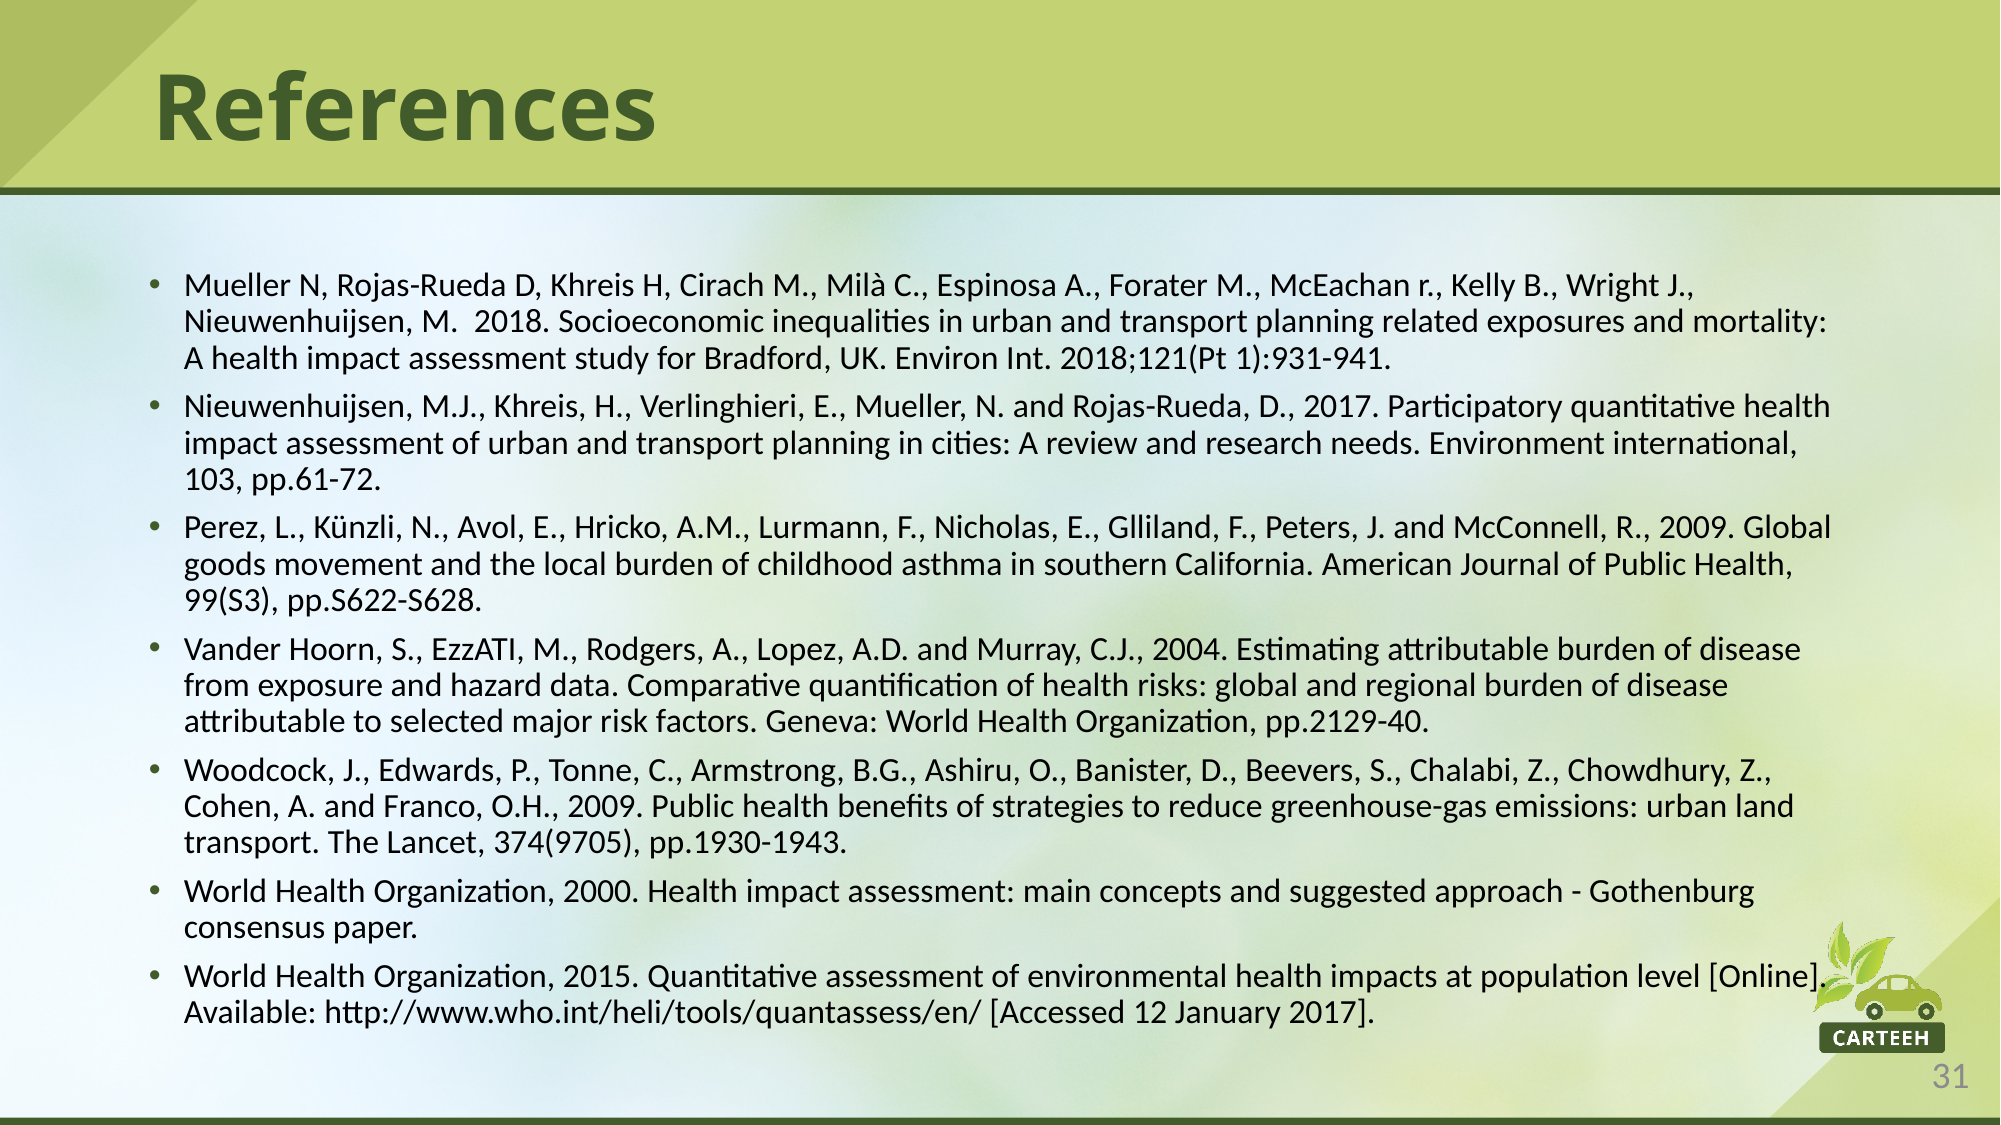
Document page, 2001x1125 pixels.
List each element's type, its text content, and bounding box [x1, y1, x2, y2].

title References [137, 34, 2000, 188]
list Mueller N, Rojas-Rueda D, Khreis H, Cirach M., Milà C., Espinosa A., Forater M., McEachan r., Kelly B., Wright J., Nieuwenhuijsen, M. 2018. Socioeconomic inequalities in urban and transport planning related exposures and mortality: A health impact assessment study for Bradford, UK. Environ Int. 2018;121(Pt 1):931-941. Nieuwenhuijsen, M.J., Khreis, H., Verlinghieri, E., Mueller, N. and Rojas-Rueda, D., 2017. Participatory quantitative health impact assessment of urban and transport planning in cities: A review and research needs. Environment international, 103, pp.61-72. Perez, L., Künzli, N., Avol, E., Hricko, A.M., Lurmann, F., Nicholas, E., Glliland, F., Peters, J. and McConnell, R., 2009. Global goods movement and the local burden of childhood asthma in southern California. American Journal of Public Health, 99(S3), pp.S622-S628. Vander Hoorn, S., EzzATI, M., Rodgers, A., Lopez, A.D. and Murray, C.J., 2004. Estimating attributable burden of disease from exposure and hazard data. Comparative quantification of health risks: global and regional burden of disease attributable to selected major risk factors. Geneva: World Health Organization, pp.2129-40. Woodcock, J., Edwards, P., Tonne, C., Armstrong, B.G., Ashiru, O., Banister, D., Beevers, S., Chalabi, Z., Chowdhury, Z., Cohen, A. and Franco, O.H., 2009. Public health benefits of strategies to reduce greenhouse-gas emissions: urban land transport. The Lancet, 374(9705), pp.1930-1943. World Health Organization, 2000. Health impact assessment: main concepts and suggested approach - Gothenburg consensus paper. World Health Organization, 2015. Quantitative assessment of environmental health impacts at population level [Online]. Available: http://www.who.int/heli/tools/quantassess/en/ [Accessed 12 January 2017]. [133, 260, 1859, 1043]
picture [1813, 920, 1945, 1053]
